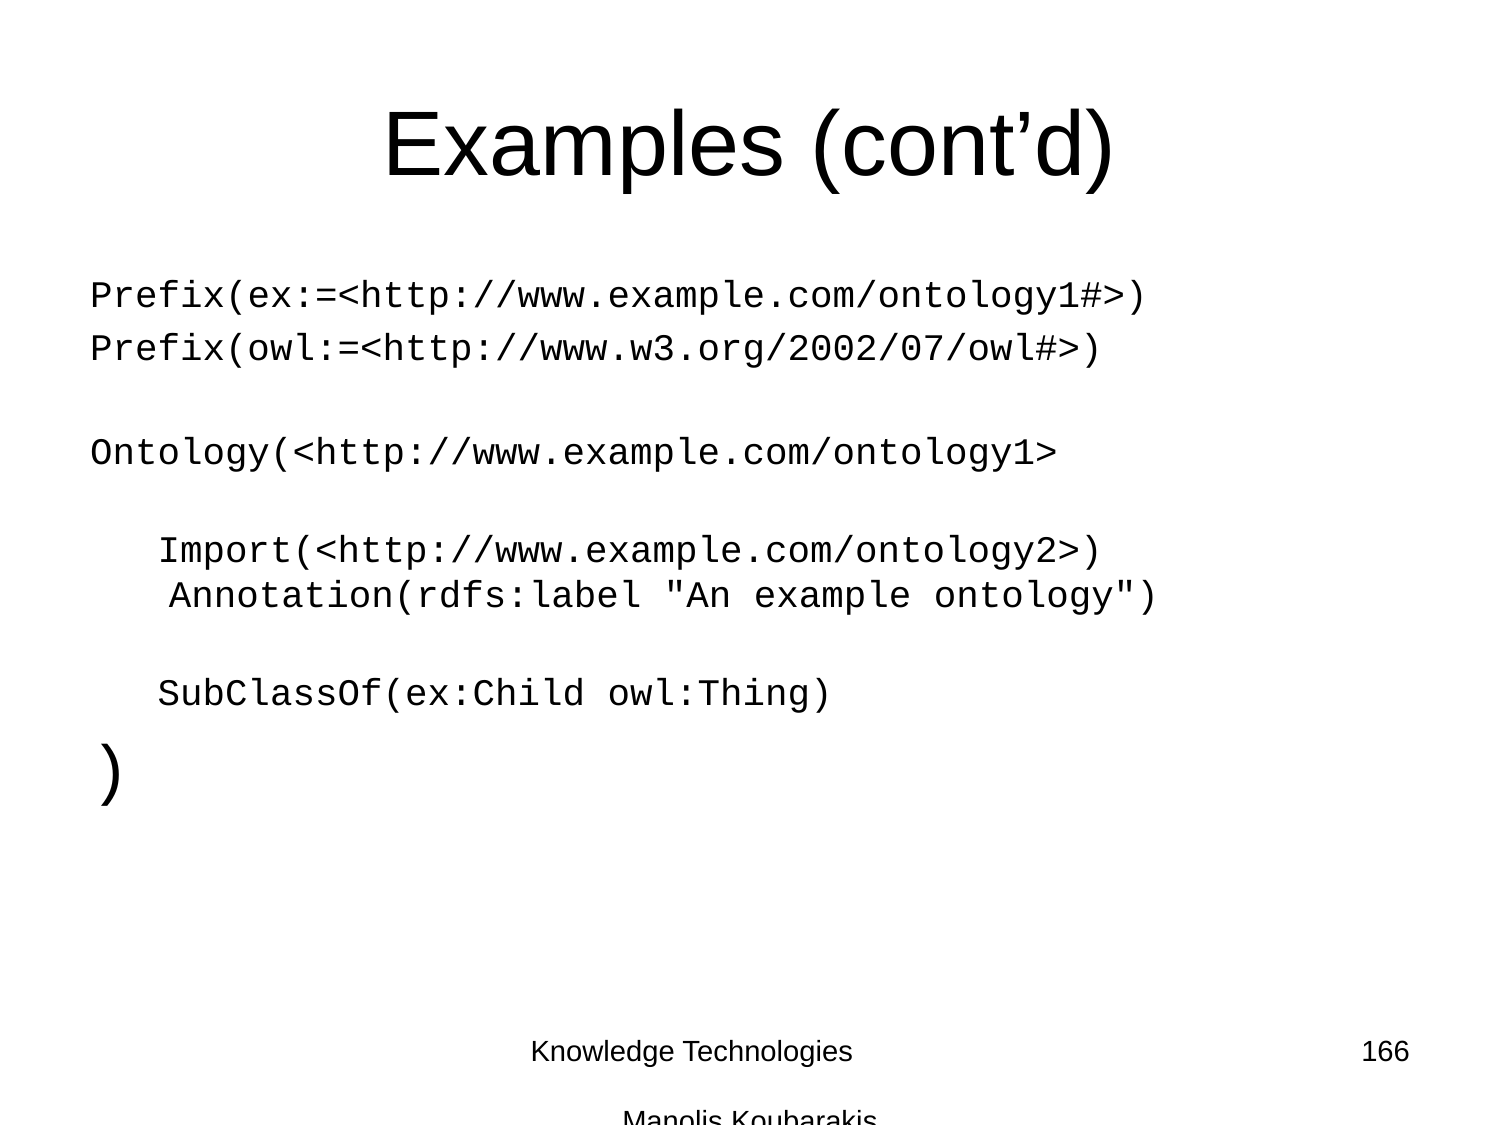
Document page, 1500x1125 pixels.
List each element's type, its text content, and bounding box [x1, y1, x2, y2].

title Examples (cont’d) [75, 45, 1425, 233]
slide_number 166 [1074, 1024, 1426, 1103]
list Prefix(ex:=<http://www.example.com/ontology1#>) Prefix(owl:=<http://www.w3.org/2002/07/owl#>) Ontology(<http://www.example.com/ontology1> Import(<http://www.example.com/ontology2>) Annotation(rdfs:label "An example ontology") SubClassOf(ex:Child owl:Thing) ) [75, 262, 1425, 1005]
footer Knowledge Technologies Manolis Koubarakis [512, 1024, 988, 1103]
